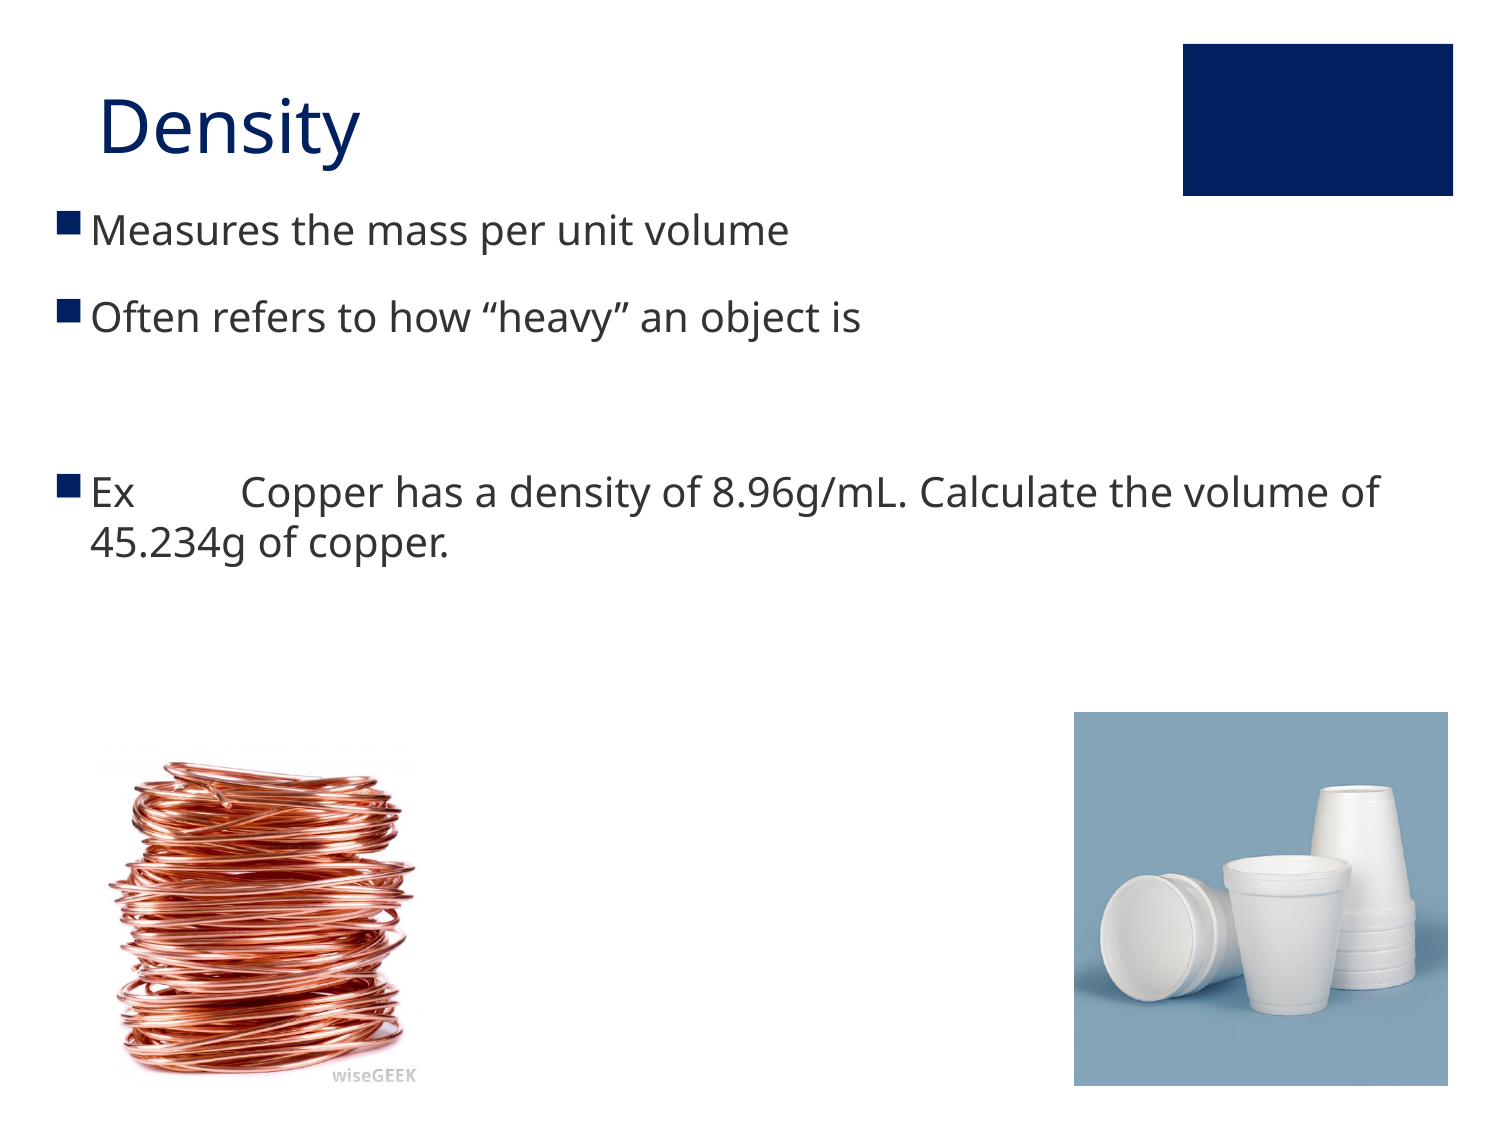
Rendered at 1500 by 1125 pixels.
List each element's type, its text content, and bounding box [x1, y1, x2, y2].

picture [95, 749, 421, 1086]
picture [1074, 712, 1449, 1086]
list Measures the mass per unit volume Often refers to how “heavy” an object is Ex Copper has a density of 8.96g/mL. Calculate the volume of 45.234g of copper. [37, 195, 1463, 885]
title Density [82, 74, 1141, 177]
